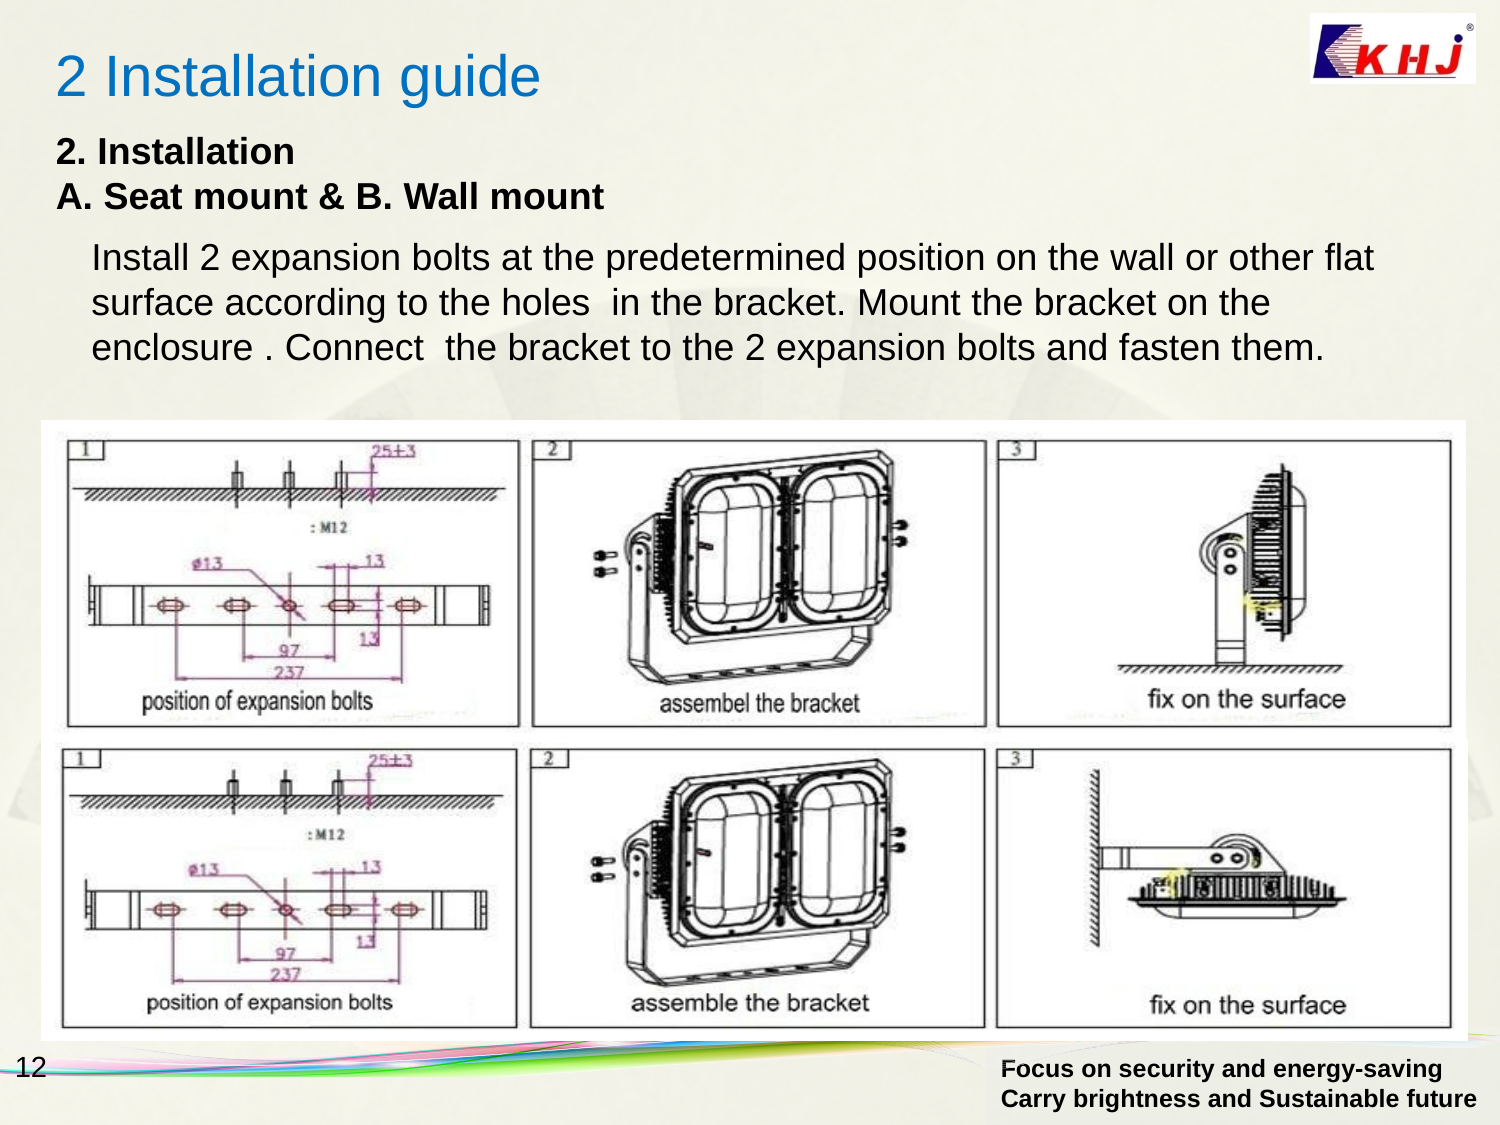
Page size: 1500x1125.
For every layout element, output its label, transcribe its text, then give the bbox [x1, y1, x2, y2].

text_box 2. Installation A. Seat mount & B. Wall mount [41, 119, 892, 225]
picture [0, 420, 1500, 1077]
picture [1310, 13, 1476, 84]
slide_number 11 [0, 1040, 150, 1088]
text_box Install 2 expansion bolts at the predetermined position on the wall or other flat surface according to the holes in the bracket. Mount the bracket on the enclosure . Connect the bracket to the 2 expansion bolts and fasten them. [76, 225, 1441, 376]
